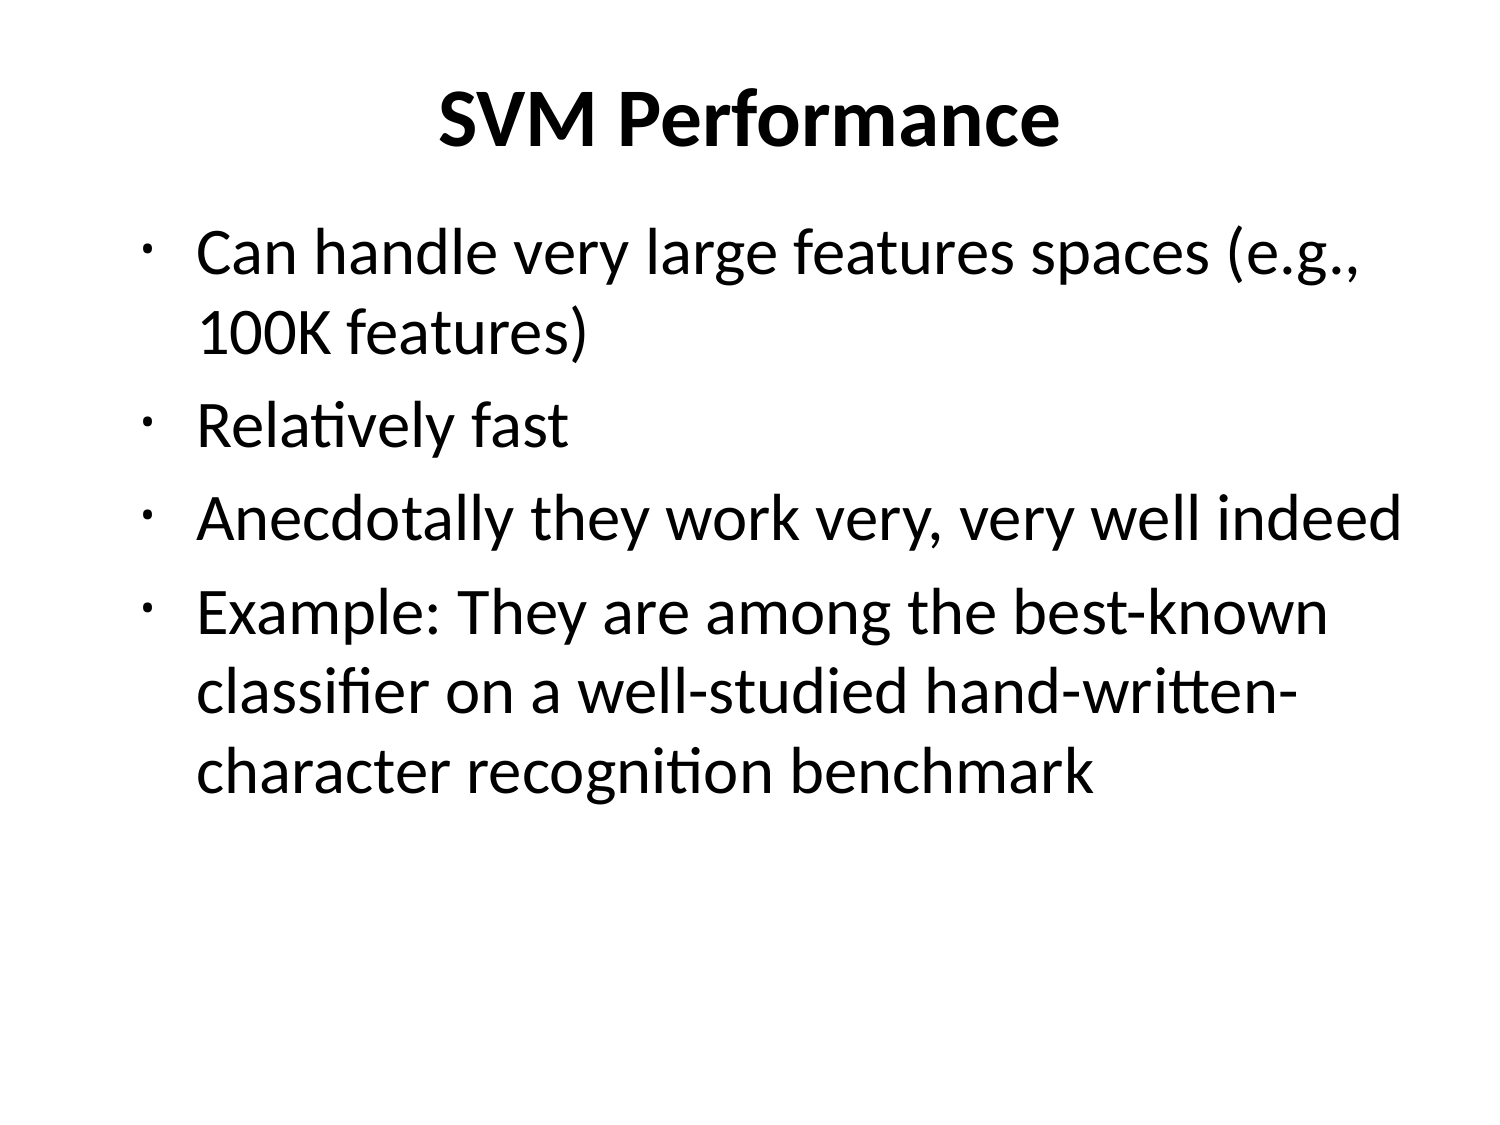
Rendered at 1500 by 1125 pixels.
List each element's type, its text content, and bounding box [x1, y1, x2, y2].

list Can handle very large features spaces (e.g., 100K features) Relatively fast Anecdotally they work very, very well indeed Example: They are among the best-known classifier on a well-studied hand-written-character recognition benchmark [125, 200, 1438, 1000]
title SVM Performance [50, 50, 1450, 176]
